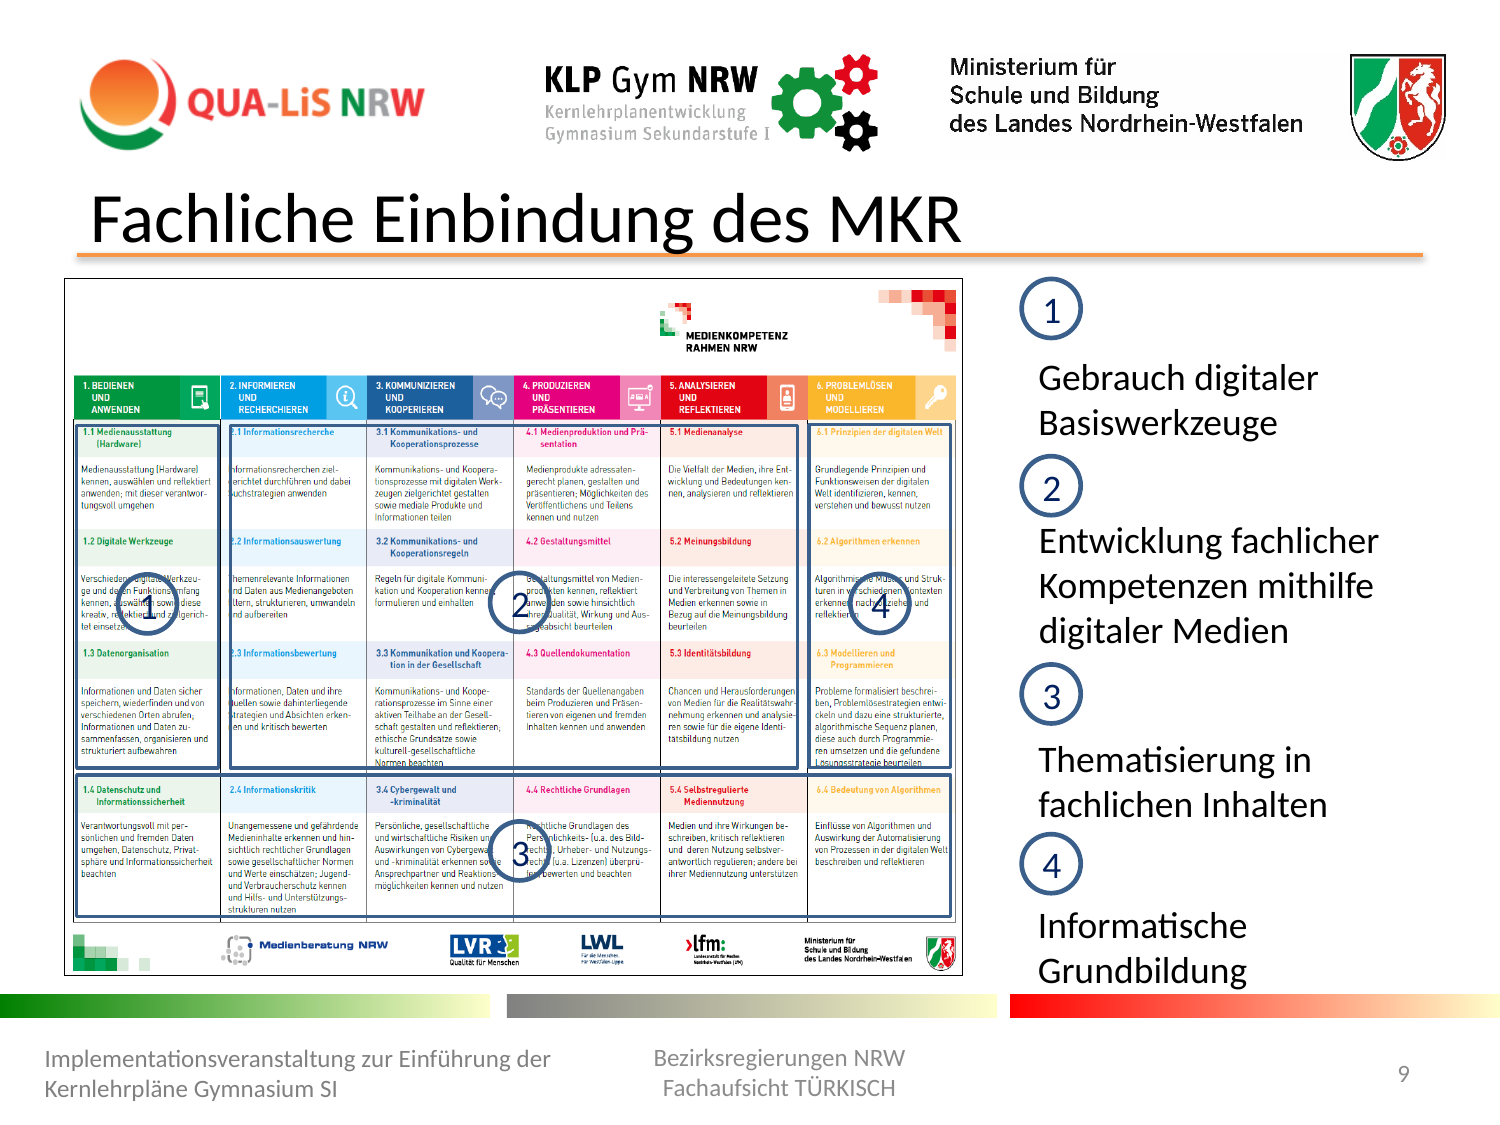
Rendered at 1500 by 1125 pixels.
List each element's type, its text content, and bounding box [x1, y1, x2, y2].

picture [64, 278, 963, 977]
title Fachliche Einbindung des MKR [75, 184, 1425, 244]
text_box Entwicklung fachlicher Kompetenzen mithilfe digitaler Medien [1024, 509, 1395, 659]
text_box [1021, 664, 1081, 726]
slide_number Implementationsveranstaltung zur Einführung der Kernlehrpläne Gymnasium SI [29, 1042, 561, 1102]
picture [950, 54, 1446, 161]
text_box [1021, 833, 1081, 895]
slide_number 9 [1328, 1042, 1425, 1103]
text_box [850, 573, 910, 635]
picture [77, 52, 431, 154]
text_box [117, 574, 178, 636]
footer Bezirksregierungen NRW Fachaufsicht TÜRKISCH [561, 1017, 999, 1125]
text_box Thematisierung in fachlichen Inhalten [1023, 728, 1344, 833]
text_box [1021, 455, 1081, 517]
picture [501, 28, 908, 183]
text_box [1021, 278, 1081, 340]
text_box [489, 821, 550, 883]
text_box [489, 572, 550, 634]
text_box Informatische Grundbildung [1023, 893, 1272, 998]
text_box Gebrauch digitaler Basiswerkzeuge [1023, 345, 1335, 451]
